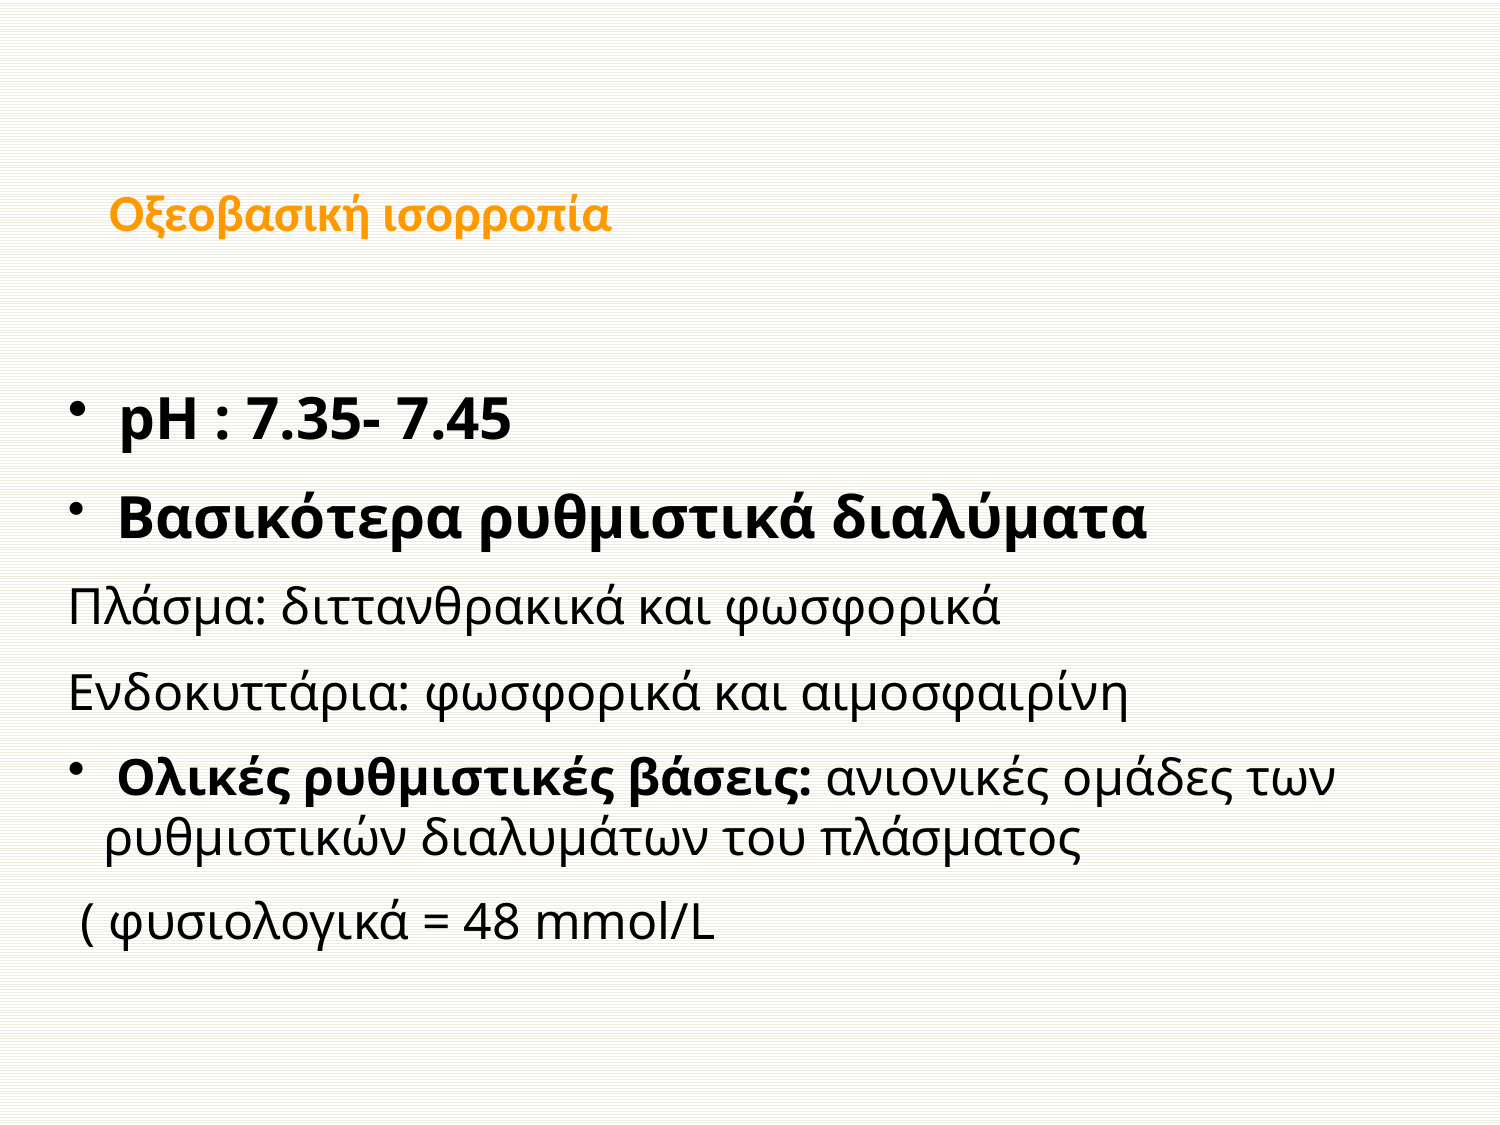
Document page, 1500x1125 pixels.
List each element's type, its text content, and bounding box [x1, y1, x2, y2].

list [40, 373, 1473, 1049]
title Οξεοβασική ισορροπία [93, 49, 1407, 250]
text_box pH : 7.35- 7.45 Βασικότερα ρυθμιστικά διαλύματα Πλάσμα: διττανθρακικά και φωσφορικά Ενδοκυττάρια: φωσφορικά και αιμοσφαιρίνη Ολικές ρυθμιστικές βάσεις: ανιονικές ομάδες των ρυθμιστικών διαλυμάτων του πλάσματος ( φυσιολογικά = 48 mmol/L [53, 373, 1500, 1043]
